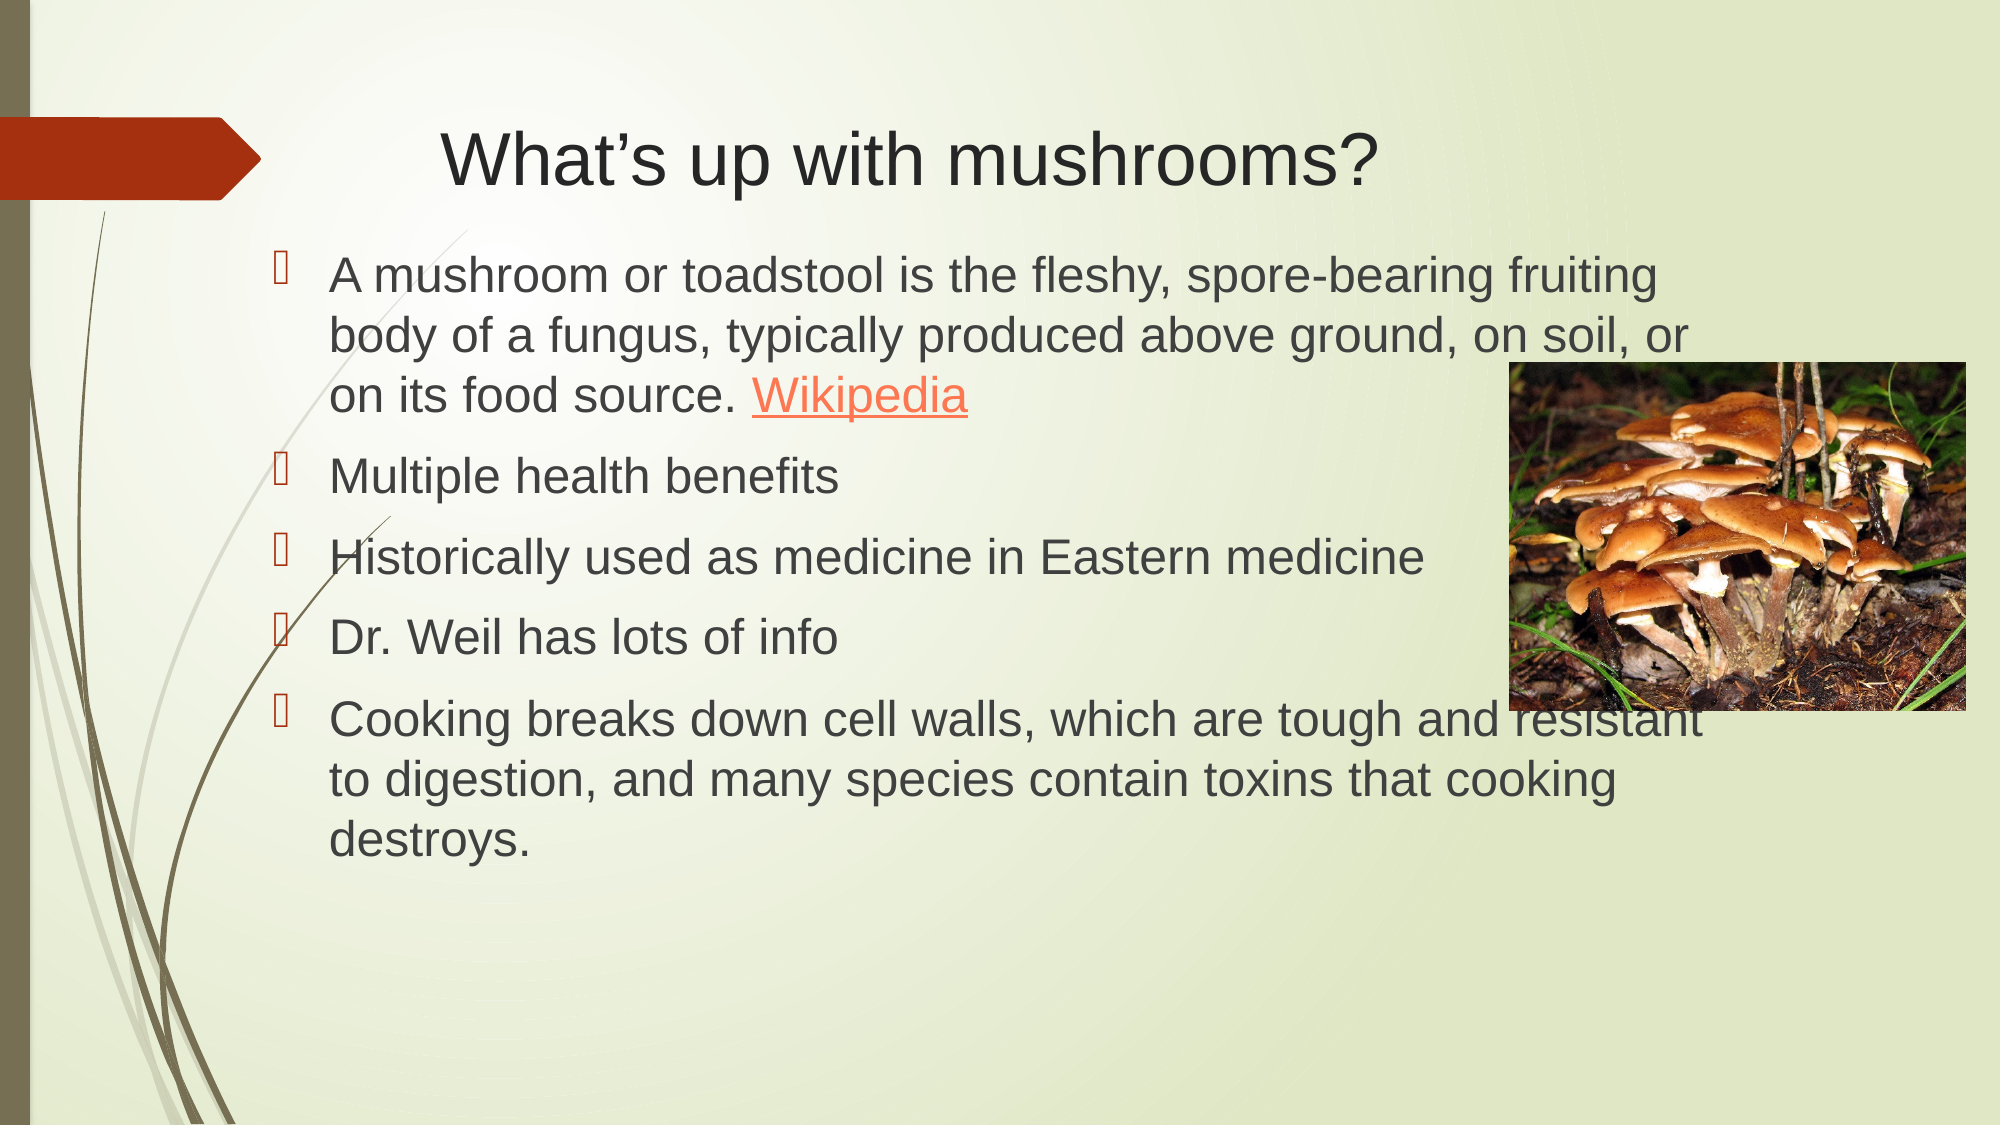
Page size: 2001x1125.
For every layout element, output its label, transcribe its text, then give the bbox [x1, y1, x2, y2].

picture [1509, 362, 1966, 711]
title What’s up with mushrooms? [425, 102, 1888, 313]
list A mushroom or toadstool is the fleshy, spore-bearing fruiting body of a fungus, typically produced above ground, on soil, or on its food source. Wikipedia Multiple health benefits Historically used as medicine in Eastern medicine Dr. Weil has lots of info Cooking breaks down cell walls, which are tough and resistant to digestion, and many species contain toxins that cooking destroys. [257, 235, 1721, 1084]
